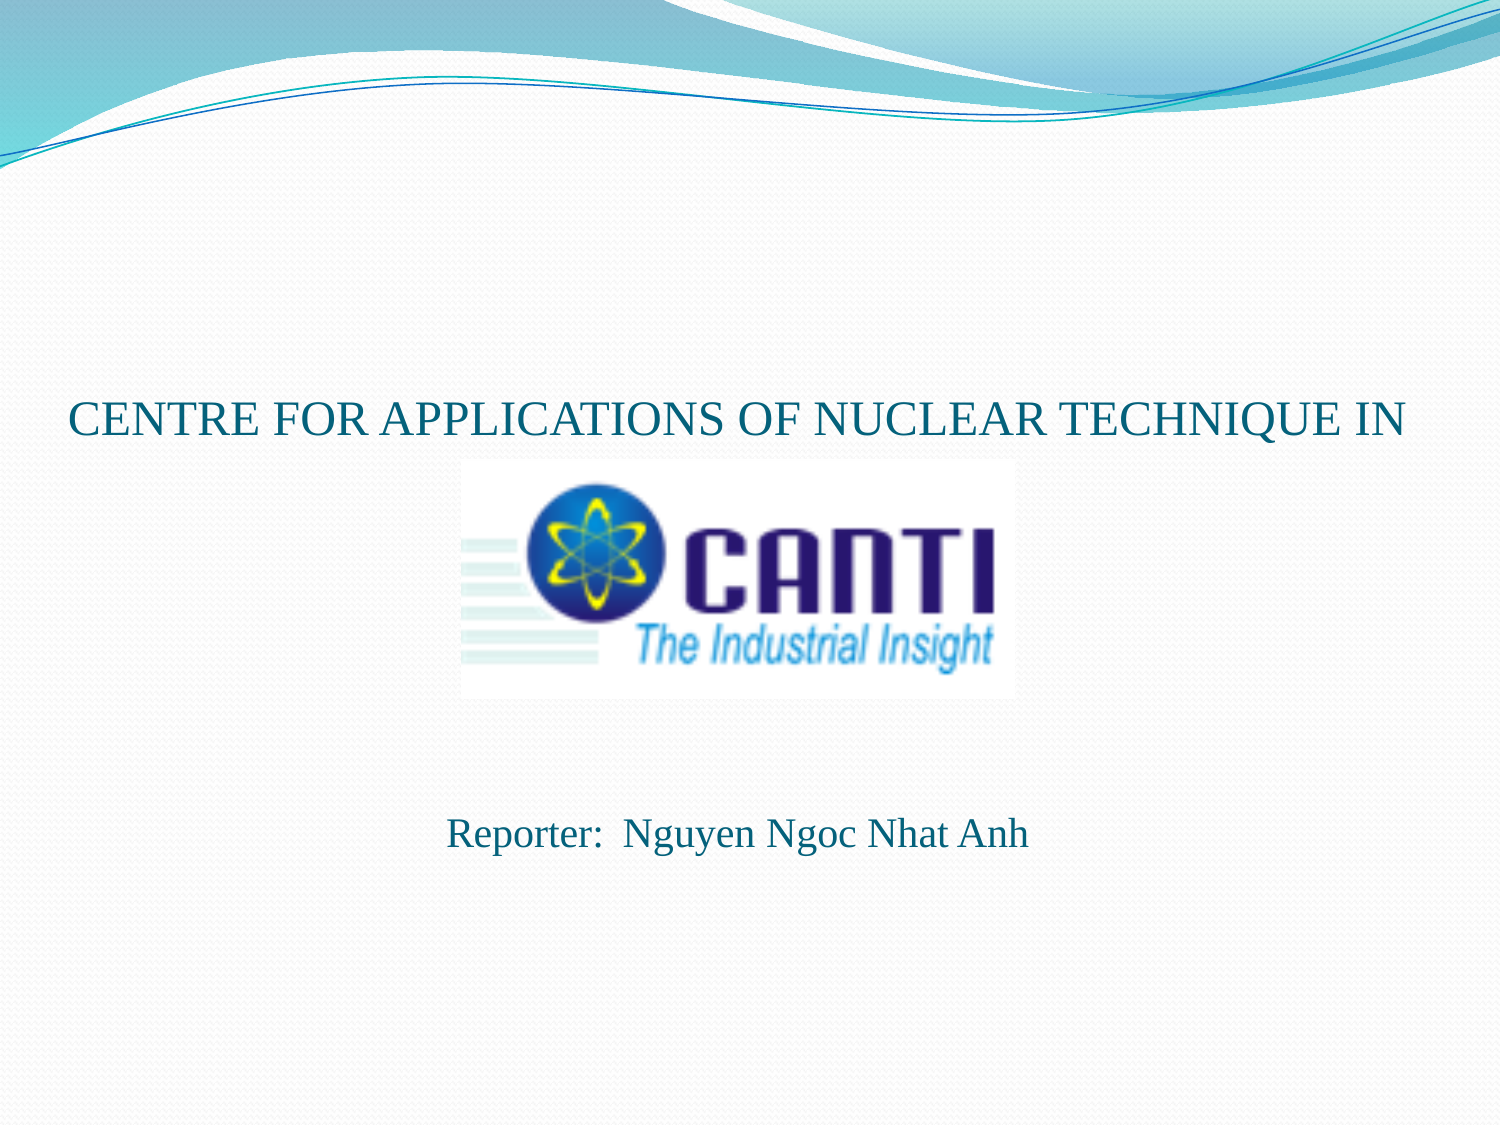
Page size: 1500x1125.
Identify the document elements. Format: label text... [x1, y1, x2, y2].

picture [460, 458, 1015, 699]
title CENTRE FOR APPLICATIONS OF NUCLEAR TECHNIQUE IN INDUSTRY Reporter: Nguyen Ngoc Nhat Anh [0, 375, 1475, 863]
